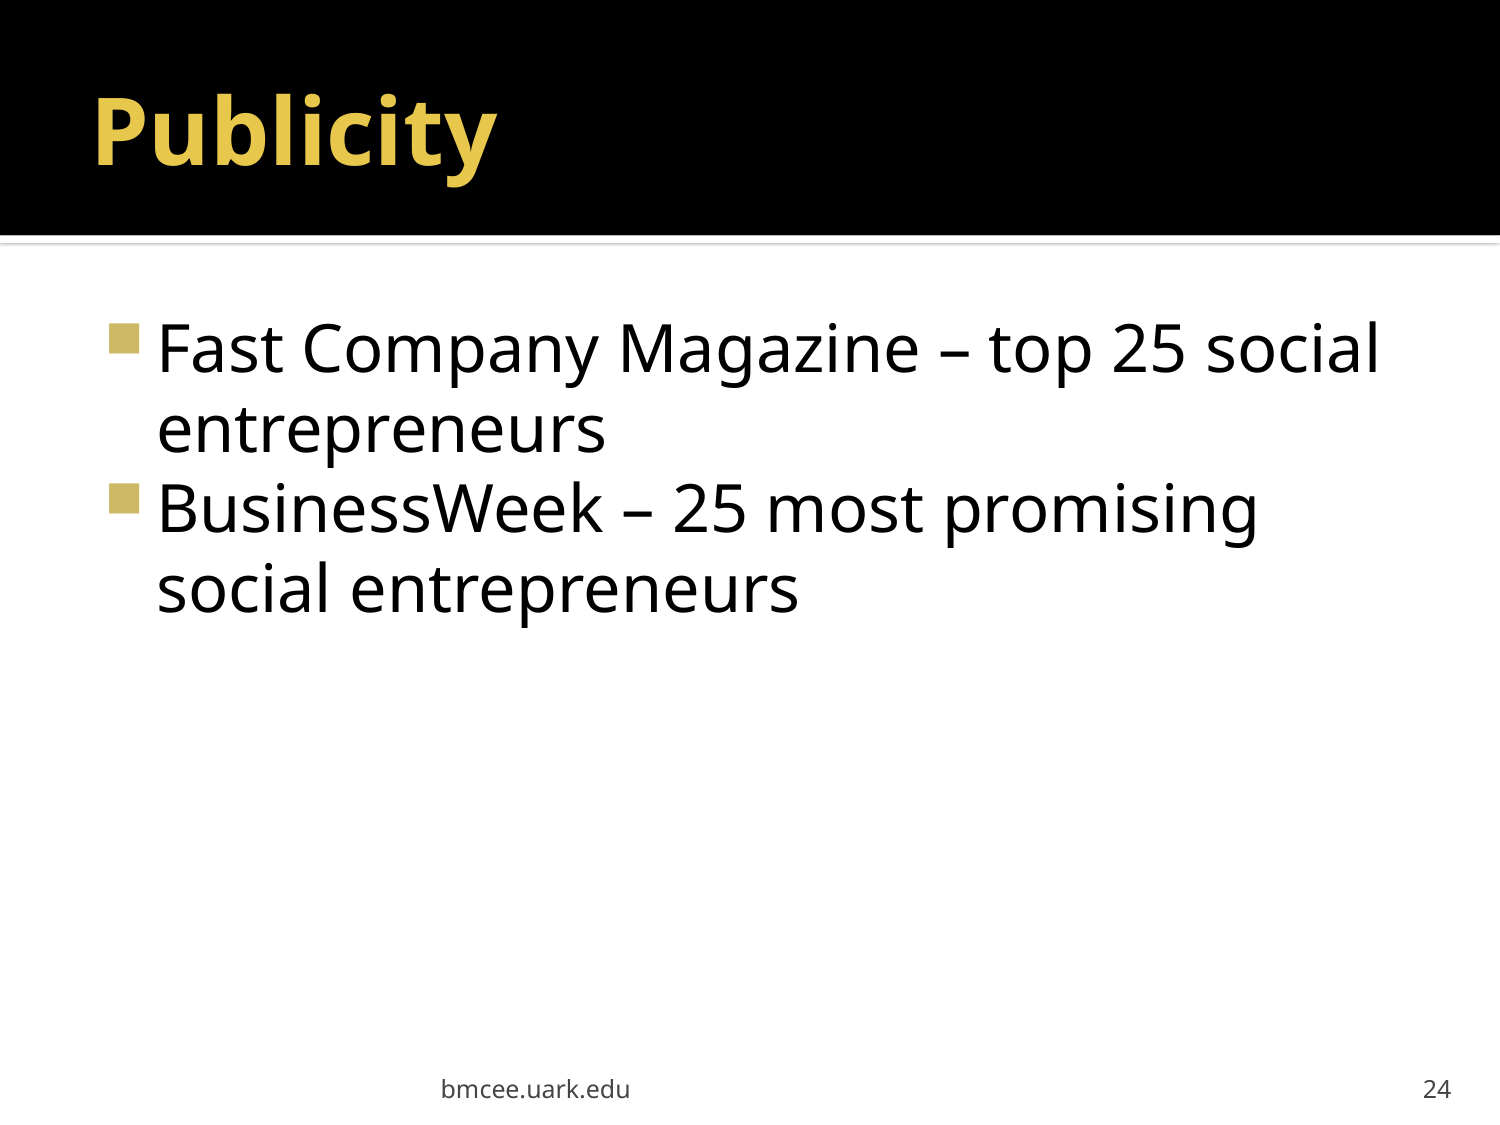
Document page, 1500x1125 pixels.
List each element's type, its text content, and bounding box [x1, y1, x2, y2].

title Publicity [75, 25, 1425, 231]
list Fast Company Magazine – top 25 social entrepreneurs BusinessWeek – 25 most promising social entrepreneurs [75, 291, 1425, 1050]
slide_number 24 [1345, 1062, 1467, 1108]
footer bmcee.uark.edu [433, 1062, 1337, 1108]
